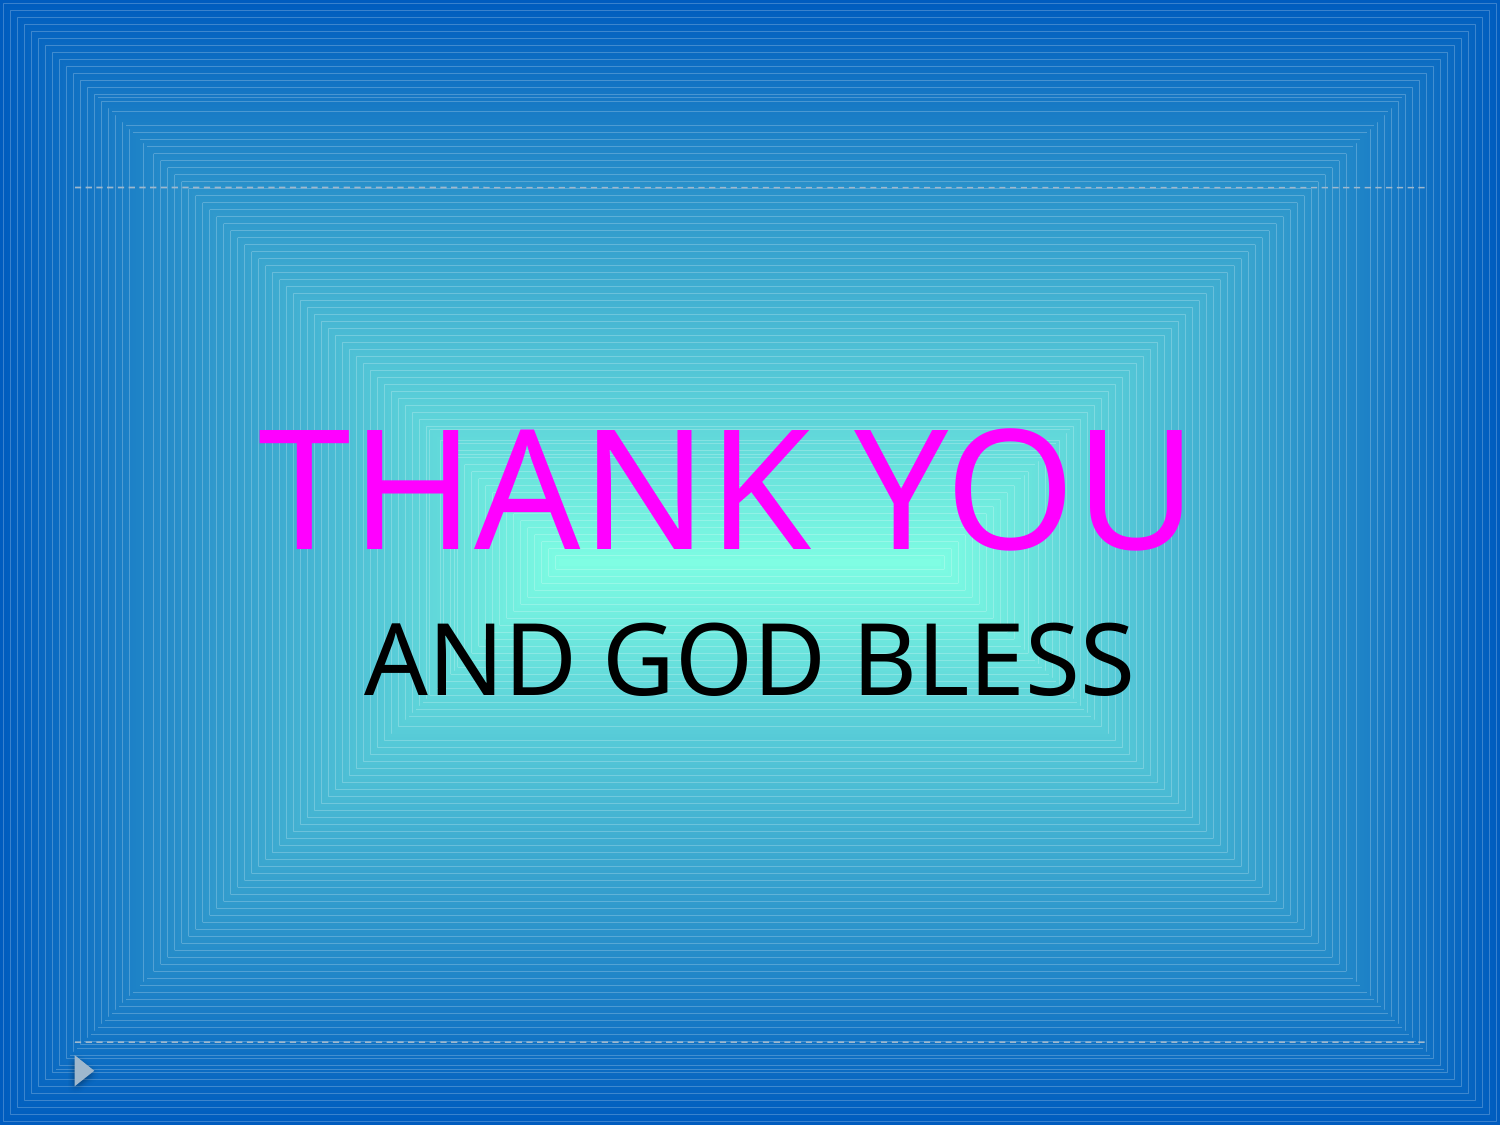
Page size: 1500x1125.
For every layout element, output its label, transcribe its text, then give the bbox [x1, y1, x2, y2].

list THANK YOU AND GOD BLESS [75, 375, 1425, 800]
